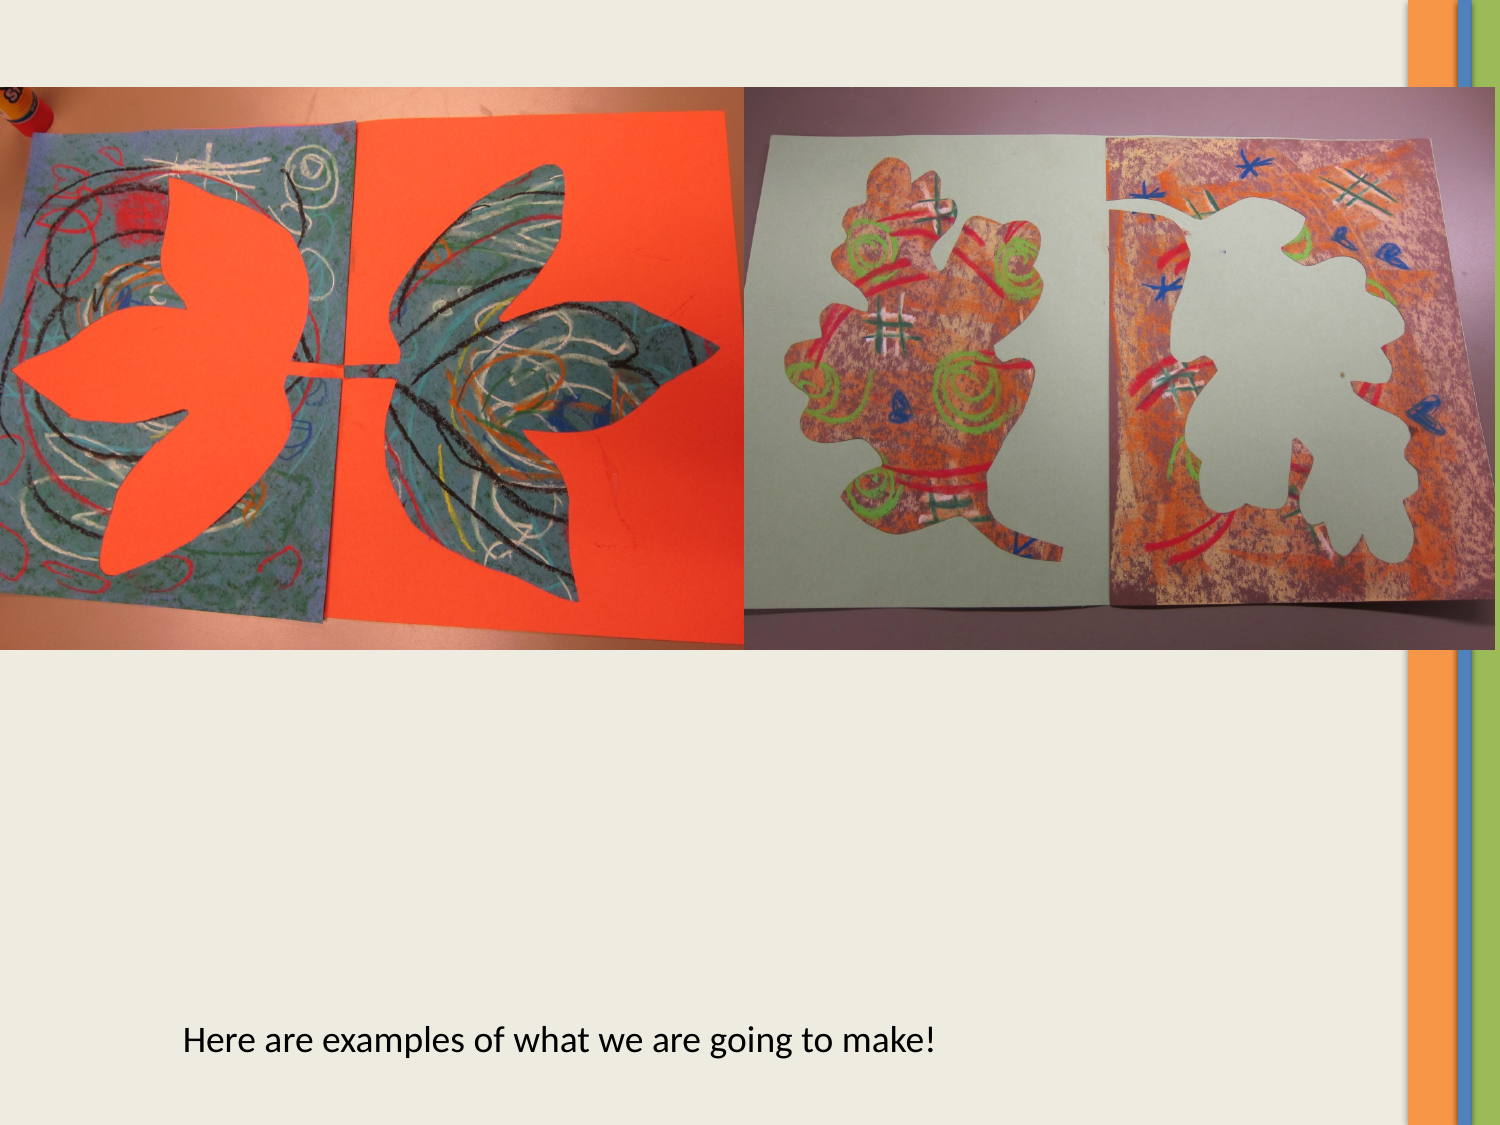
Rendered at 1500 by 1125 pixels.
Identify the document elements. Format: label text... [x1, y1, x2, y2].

picture [0, 87, 1495, 651]
text_box Here are examples of what we are going to make! [0, 962, 1213, 1068]
